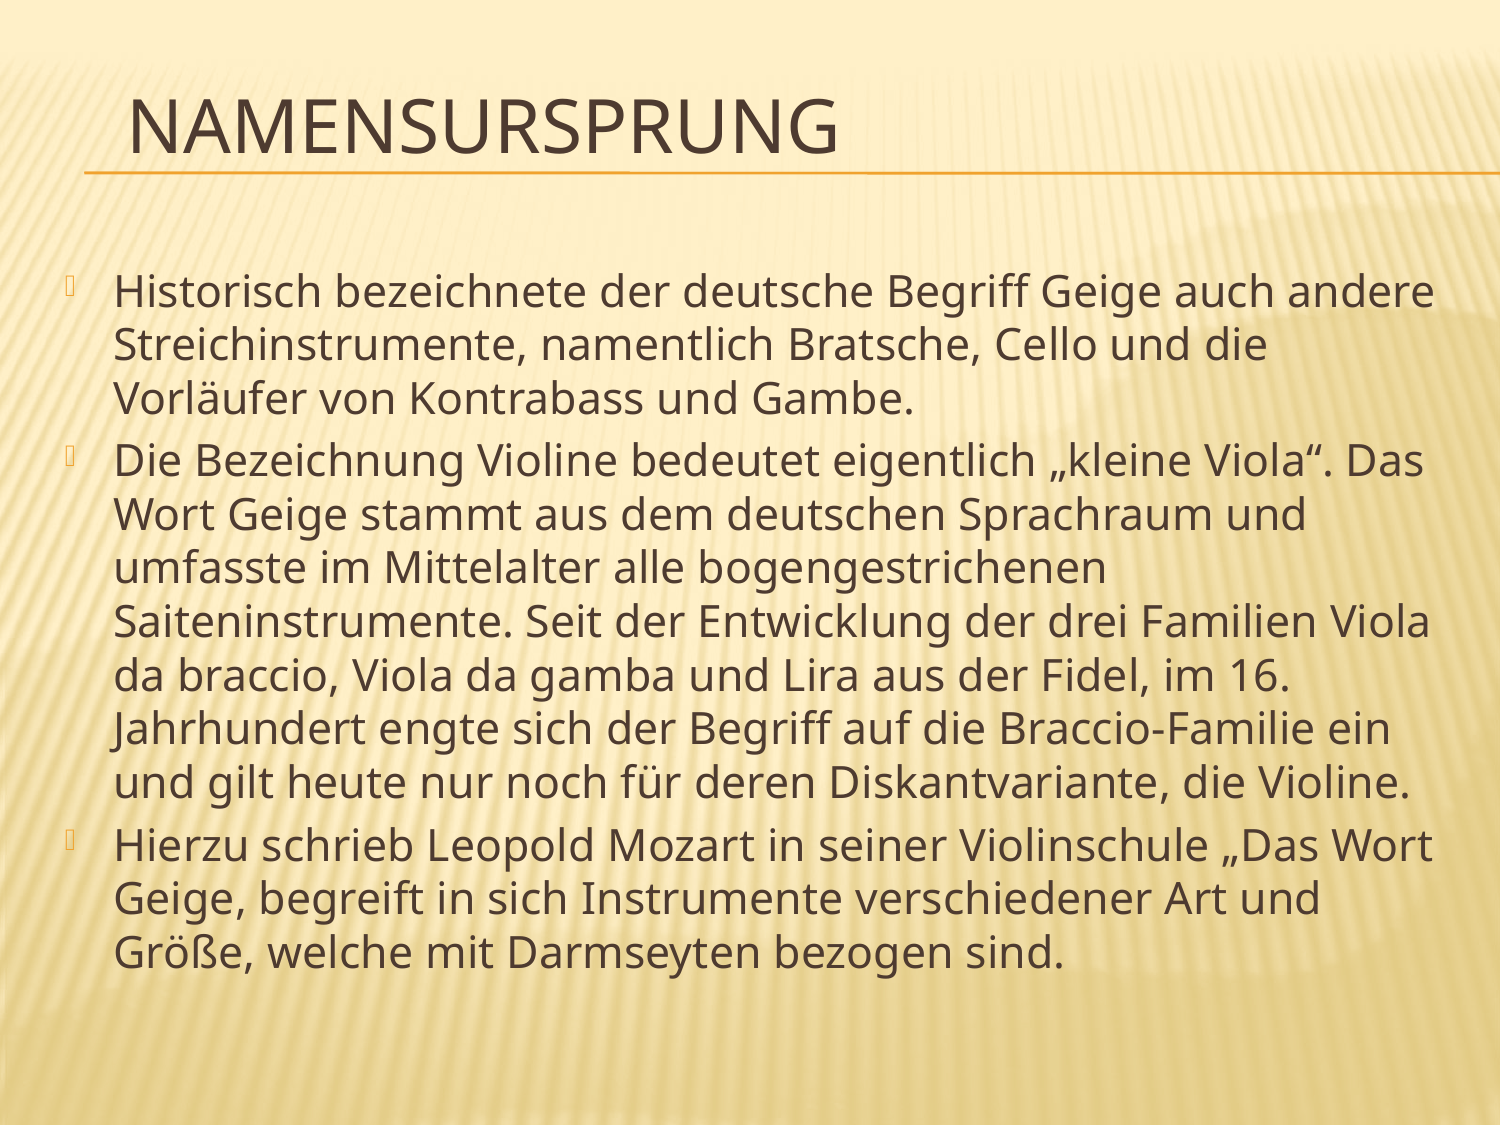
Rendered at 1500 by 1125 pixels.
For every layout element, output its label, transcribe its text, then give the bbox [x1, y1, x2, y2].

title Namensursprung [112, 54, 1500, 192]
list Historisch bezeichnete der deutsche Begriff Geige auch andere Streichinstrumente, namentlich Bratsche, Cello und die Vorläufer von Kontrabass und Gambe. Die Bezeichnung Violine bedeutet eigentlich „kleine Viola“. Das Wort Geige stammt aus dem deutschen Sprachraum und umfasste im Mittelalter alle bogengestrichenen Saiteninstrumente. Seit der Entwicklung der drei Familien Viola da braccio, Viola da gamba und Lira aus der Fidel, im 16. Jahrhundert engte sich der Begriff auf die Braccio-Familie ein und gilt heute nur noch für deren Diskantvariante, die Violine. Hierzu schrieb Leopold Mozart in seiner Violinschule „Das Wort Geige, begreift in sich Instrumente verschiedener Art und Größe, welche mit Darmseyten bezogen sind. [50, 254, 1475, 998]
